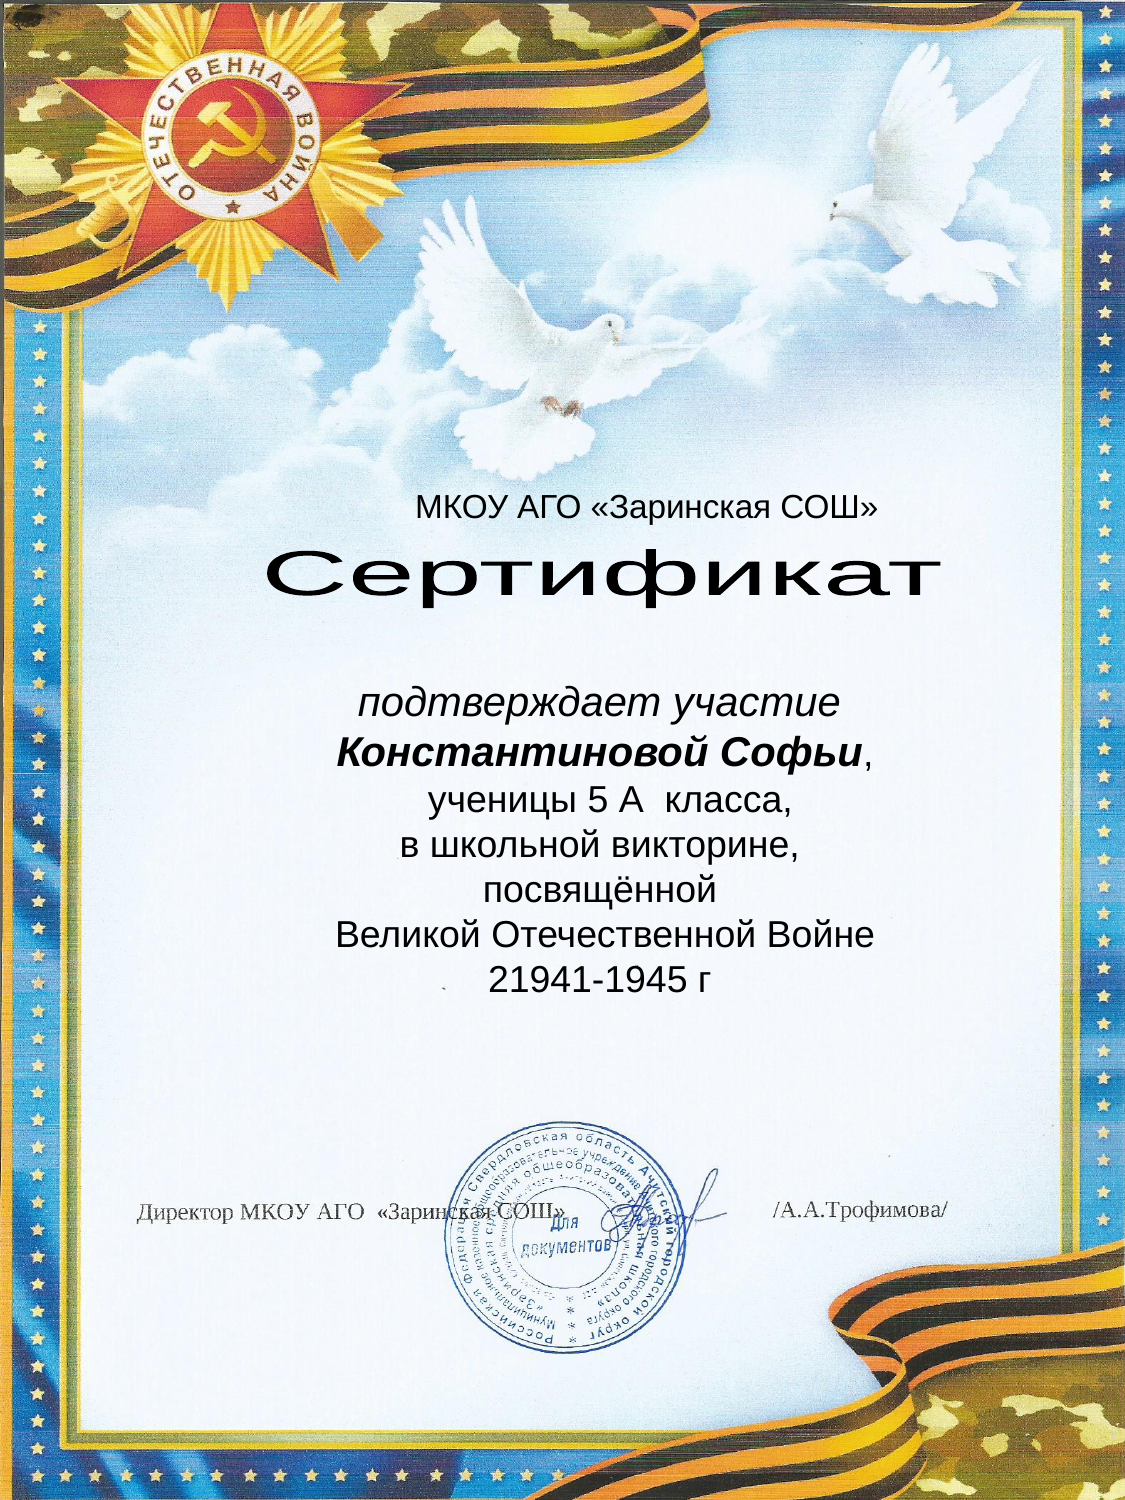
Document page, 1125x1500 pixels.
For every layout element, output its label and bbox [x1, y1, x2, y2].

list [0, 0, 1125, 1500]
